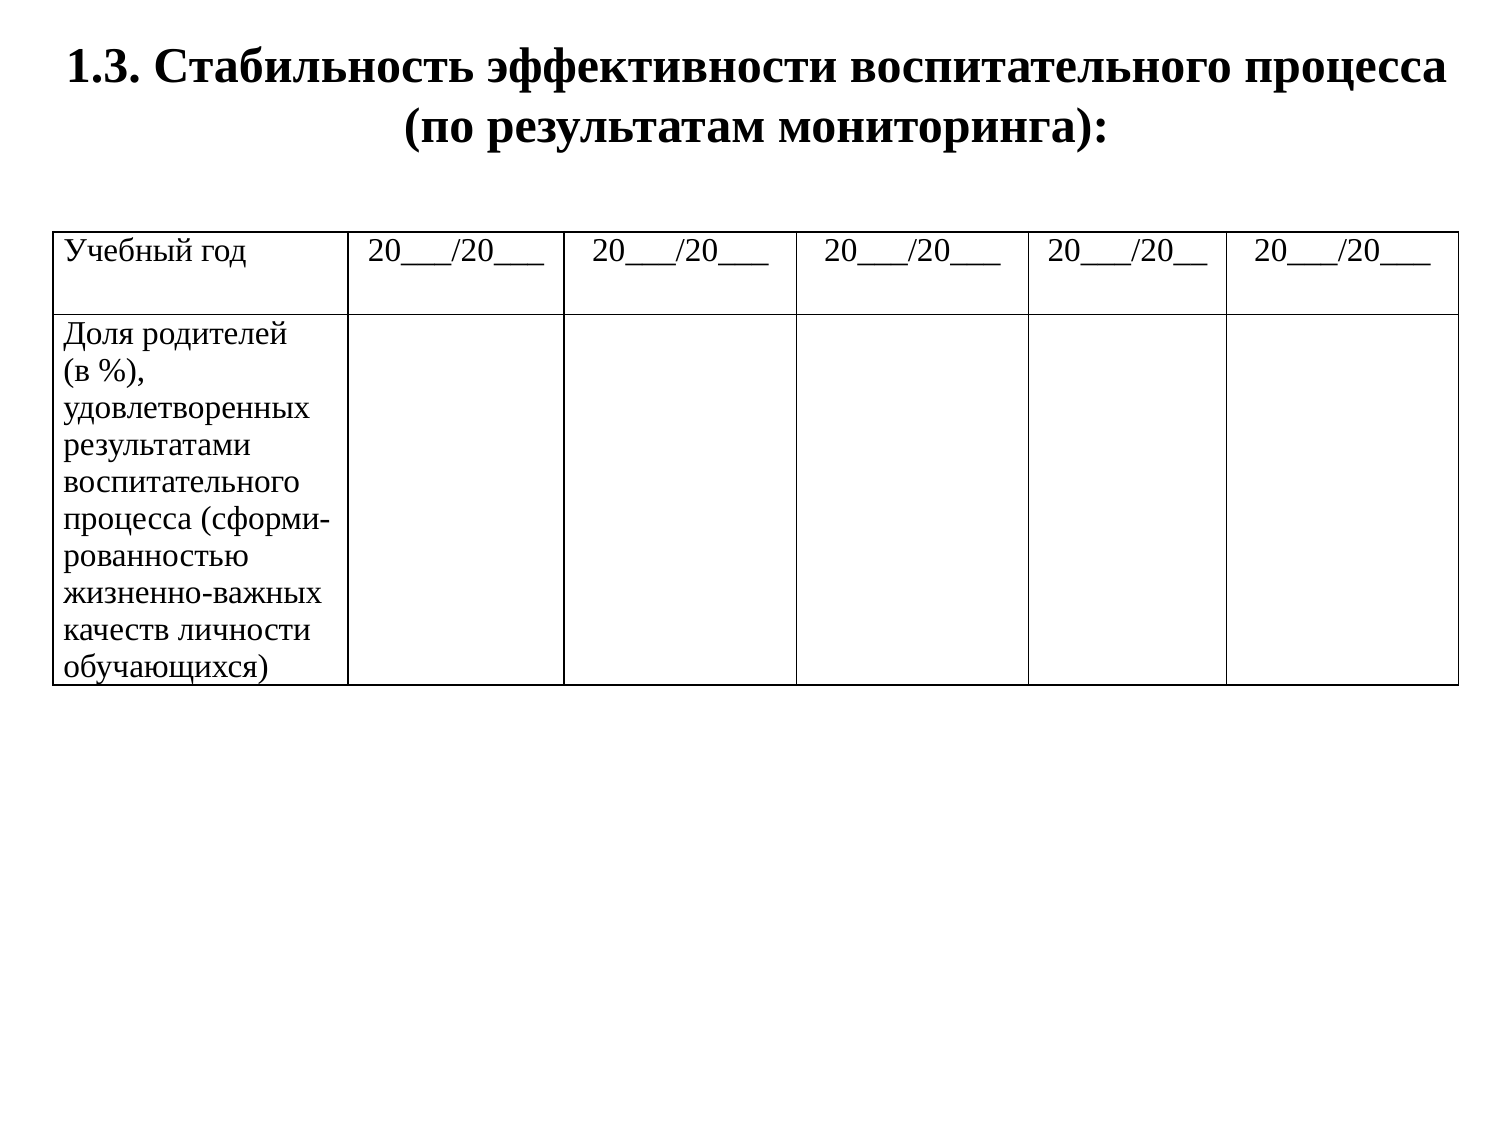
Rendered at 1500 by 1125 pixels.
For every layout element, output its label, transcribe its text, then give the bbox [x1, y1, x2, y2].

table_cell [1227, 315, 1458, 684]
text_box 1.3. Стабильность эффективности воспитательного процесса (по результатам мониторинга): [29, 24, 1484, 160]
table_header 20___/20___ [797, 233, 1028, 314]
table_header 20___/20___ [1227, 233, 1458, 314]
table_cell [565, 315, 796, 684]
table_header 20___/20___ [349, 233, 563, 314]
table_cell [1029, 315, 1226, 684]
table_cell [349, 315, 563, 684]
table_header Учебный год [54, 233, 347, 314]
table_header 20___/20___ [565, 233, 796, 314]
table_cell Доля родителей (в %), удовлетворенных результатами воспитательного процесса (сформи-рованностью жизненно-важных качеств личности обучающихся) [54, 315, 347, 684]
table_header 20___/20__ [1029, 233, 1226, 314]
table_cell [797, 315, 1028, 684]
